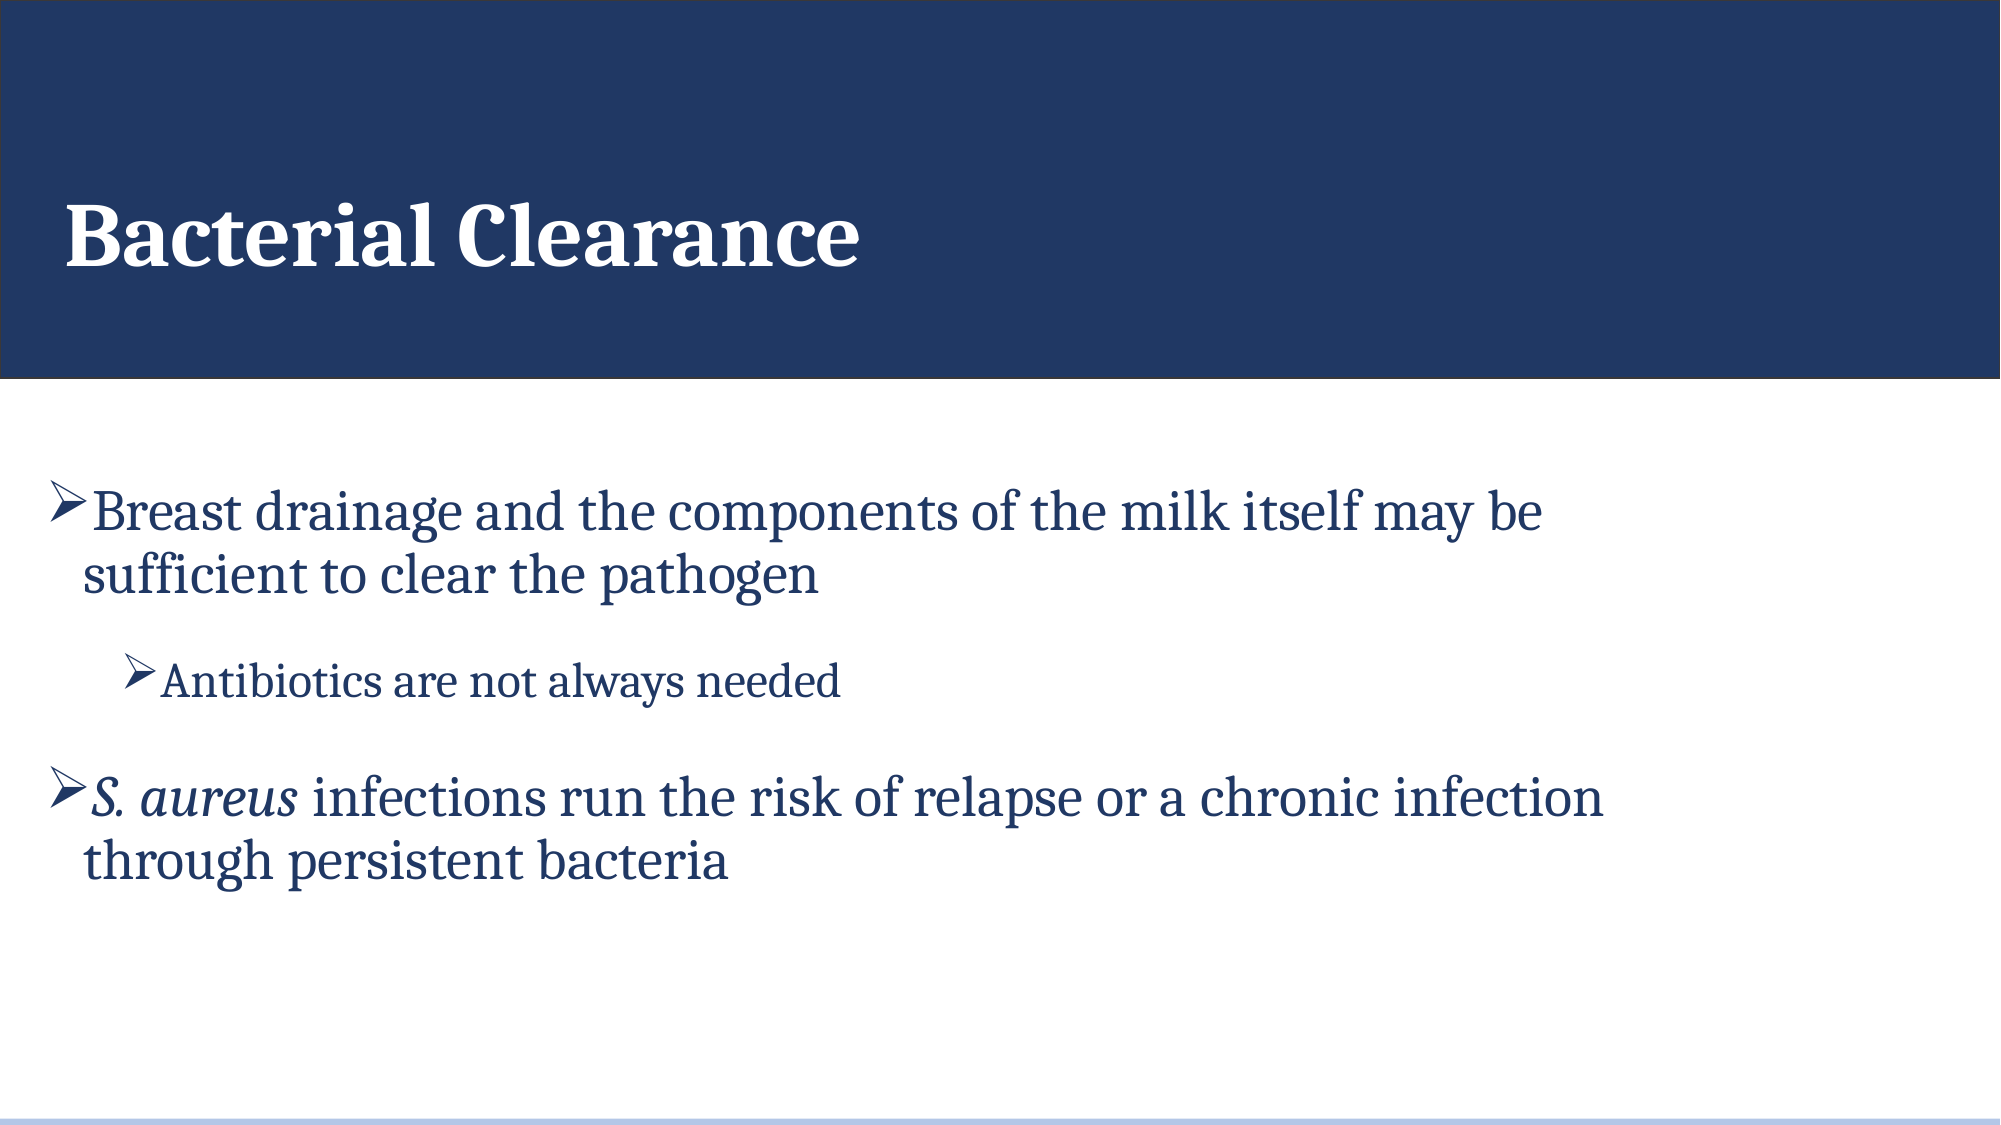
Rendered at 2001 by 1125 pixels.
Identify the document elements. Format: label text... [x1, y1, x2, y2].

title Bacterial Clearance [49, 127, 1775, 346]
list Breast drainage and the components of the milk itself may be sufficient to clear the pathogen Antibiotics are not always needed S. aureus infections run the risk of relapse or a chronic infection through persistent bacteria [30, 472, 1756, 942]
text_box [0, 0, 2000, 379]
text_box [0, 1118, 2000, 1125]
